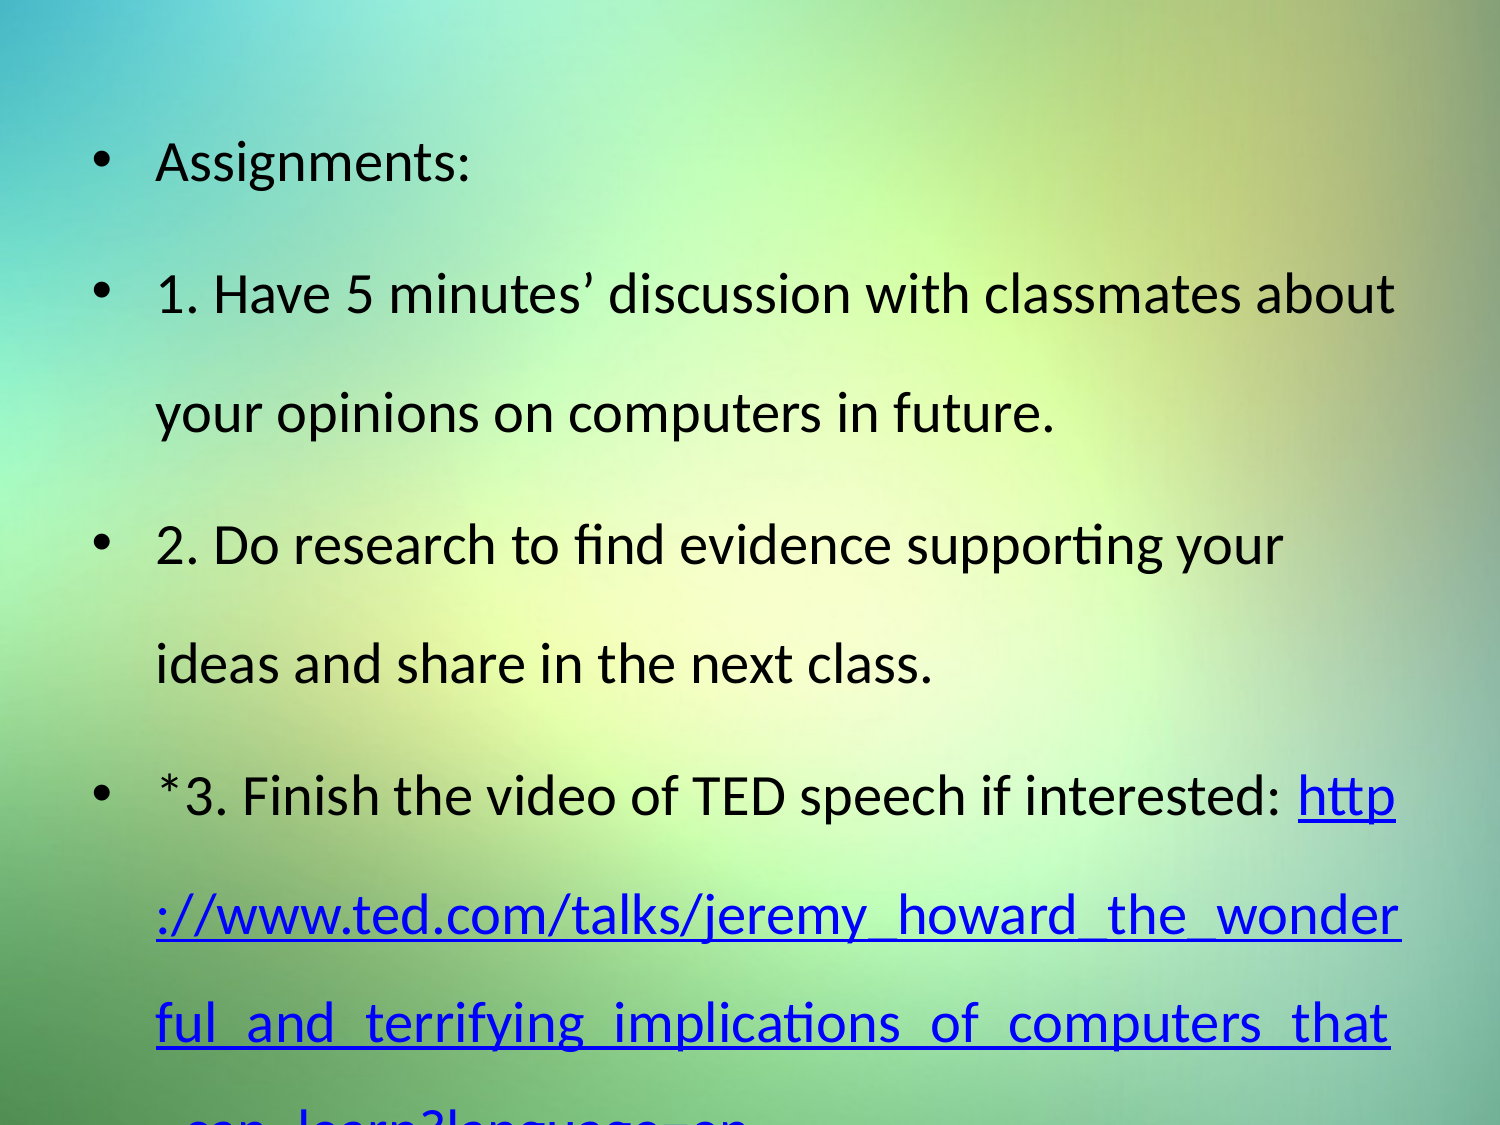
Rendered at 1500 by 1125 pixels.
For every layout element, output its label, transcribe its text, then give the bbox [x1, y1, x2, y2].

list Assignments: 1. Have 5 minutes’ discussion with classmates about your opinions on computers in future. 2. Do research to find evidence supporting your ideas and share in the next class. *3. Finish the video of TED speech if interested: http://www.ted.com/talks/jeremy_howard_the_wonderful_and_terrifying_implications_of_computers_that_can_learn?language=en [76, 66, 1425, 1005]
picture [0, 0, 1500, 1125]
